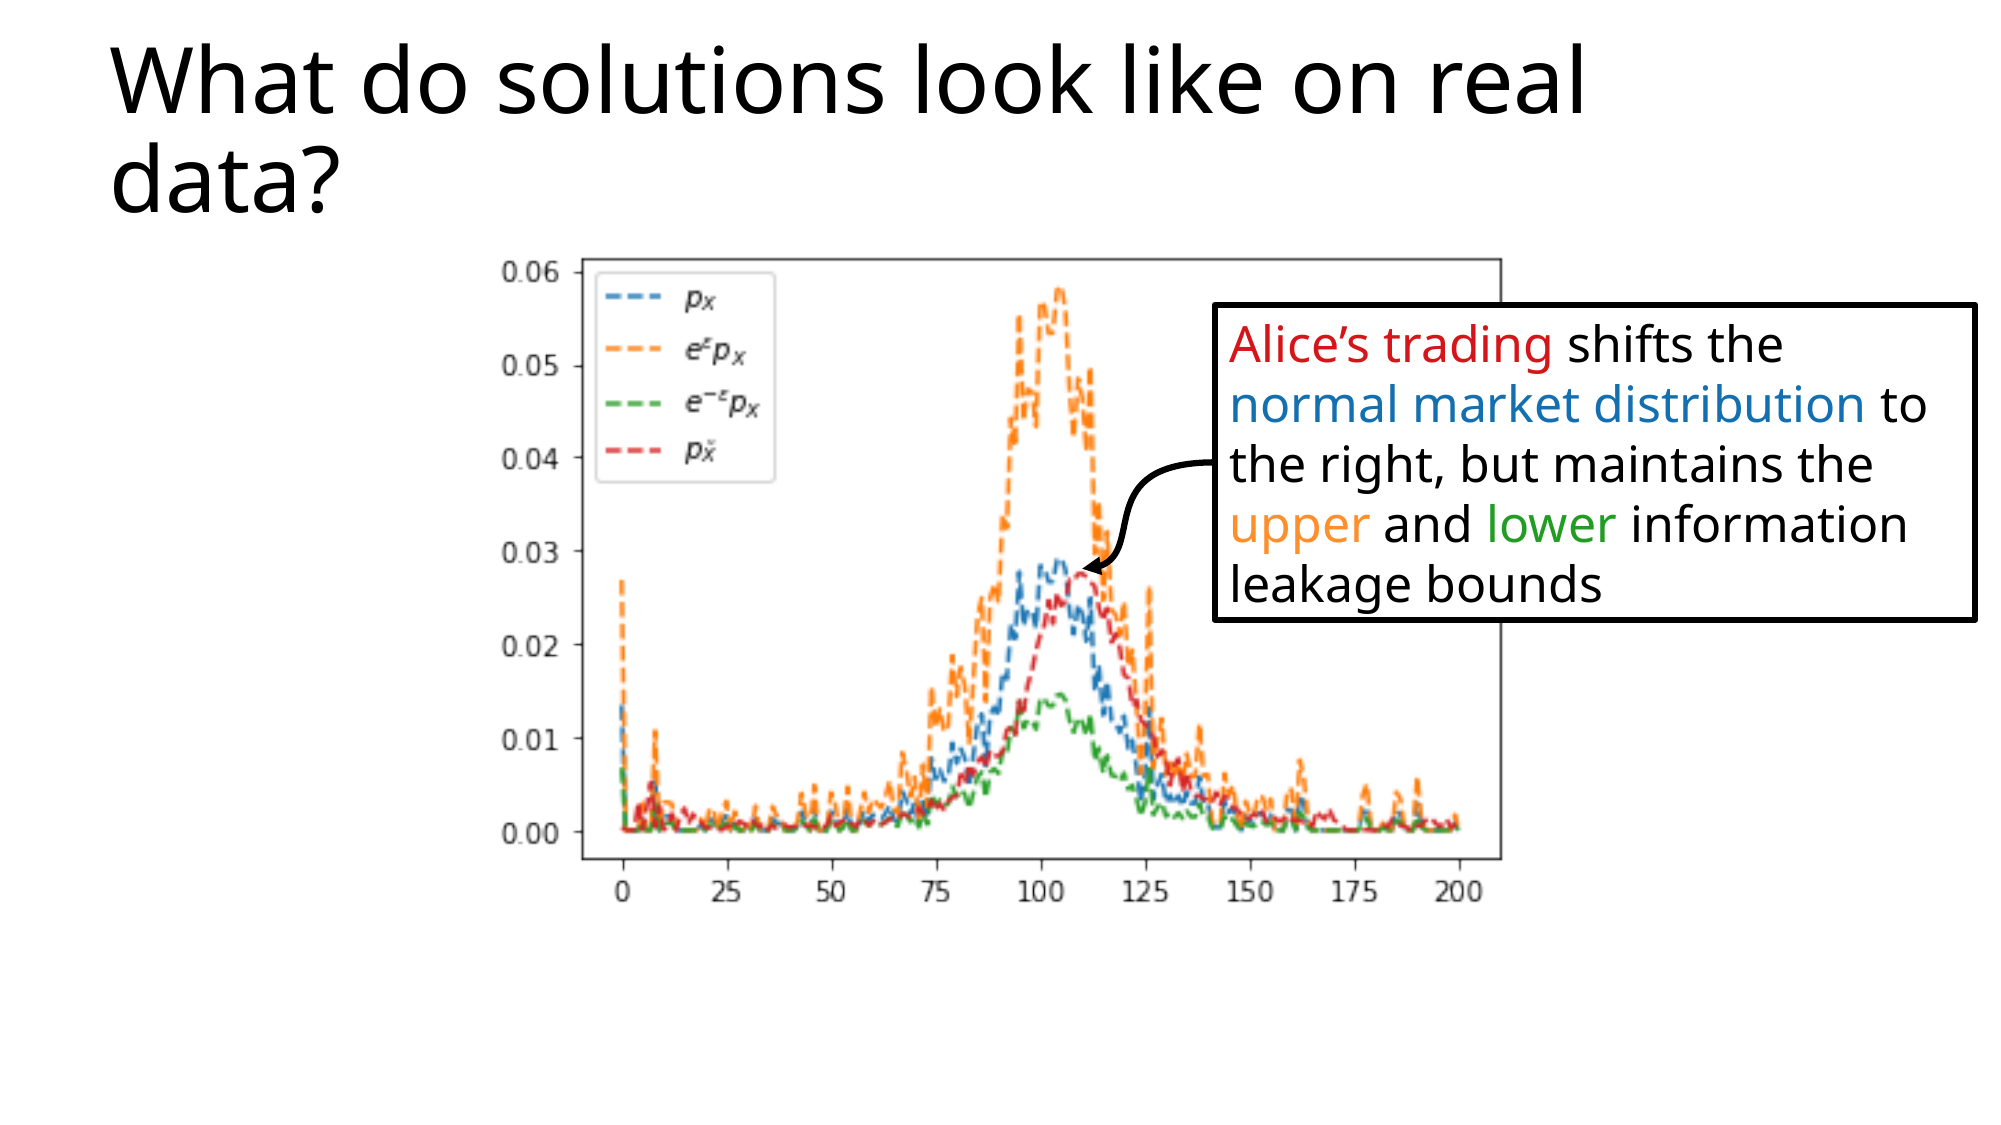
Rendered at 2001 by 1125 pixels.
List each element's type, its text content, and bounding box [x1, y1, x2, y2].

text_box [1081, 433, 1216, 570]
title What do solutions look like on real data? [94, 24, 1820, 243]
text_box Alice’s trading shifts the normal market distribution to the right, but maintains the upper and lower information leakage bounds [1521, 304, 1976, 620]
picture [479, 241, 1521, 925]
